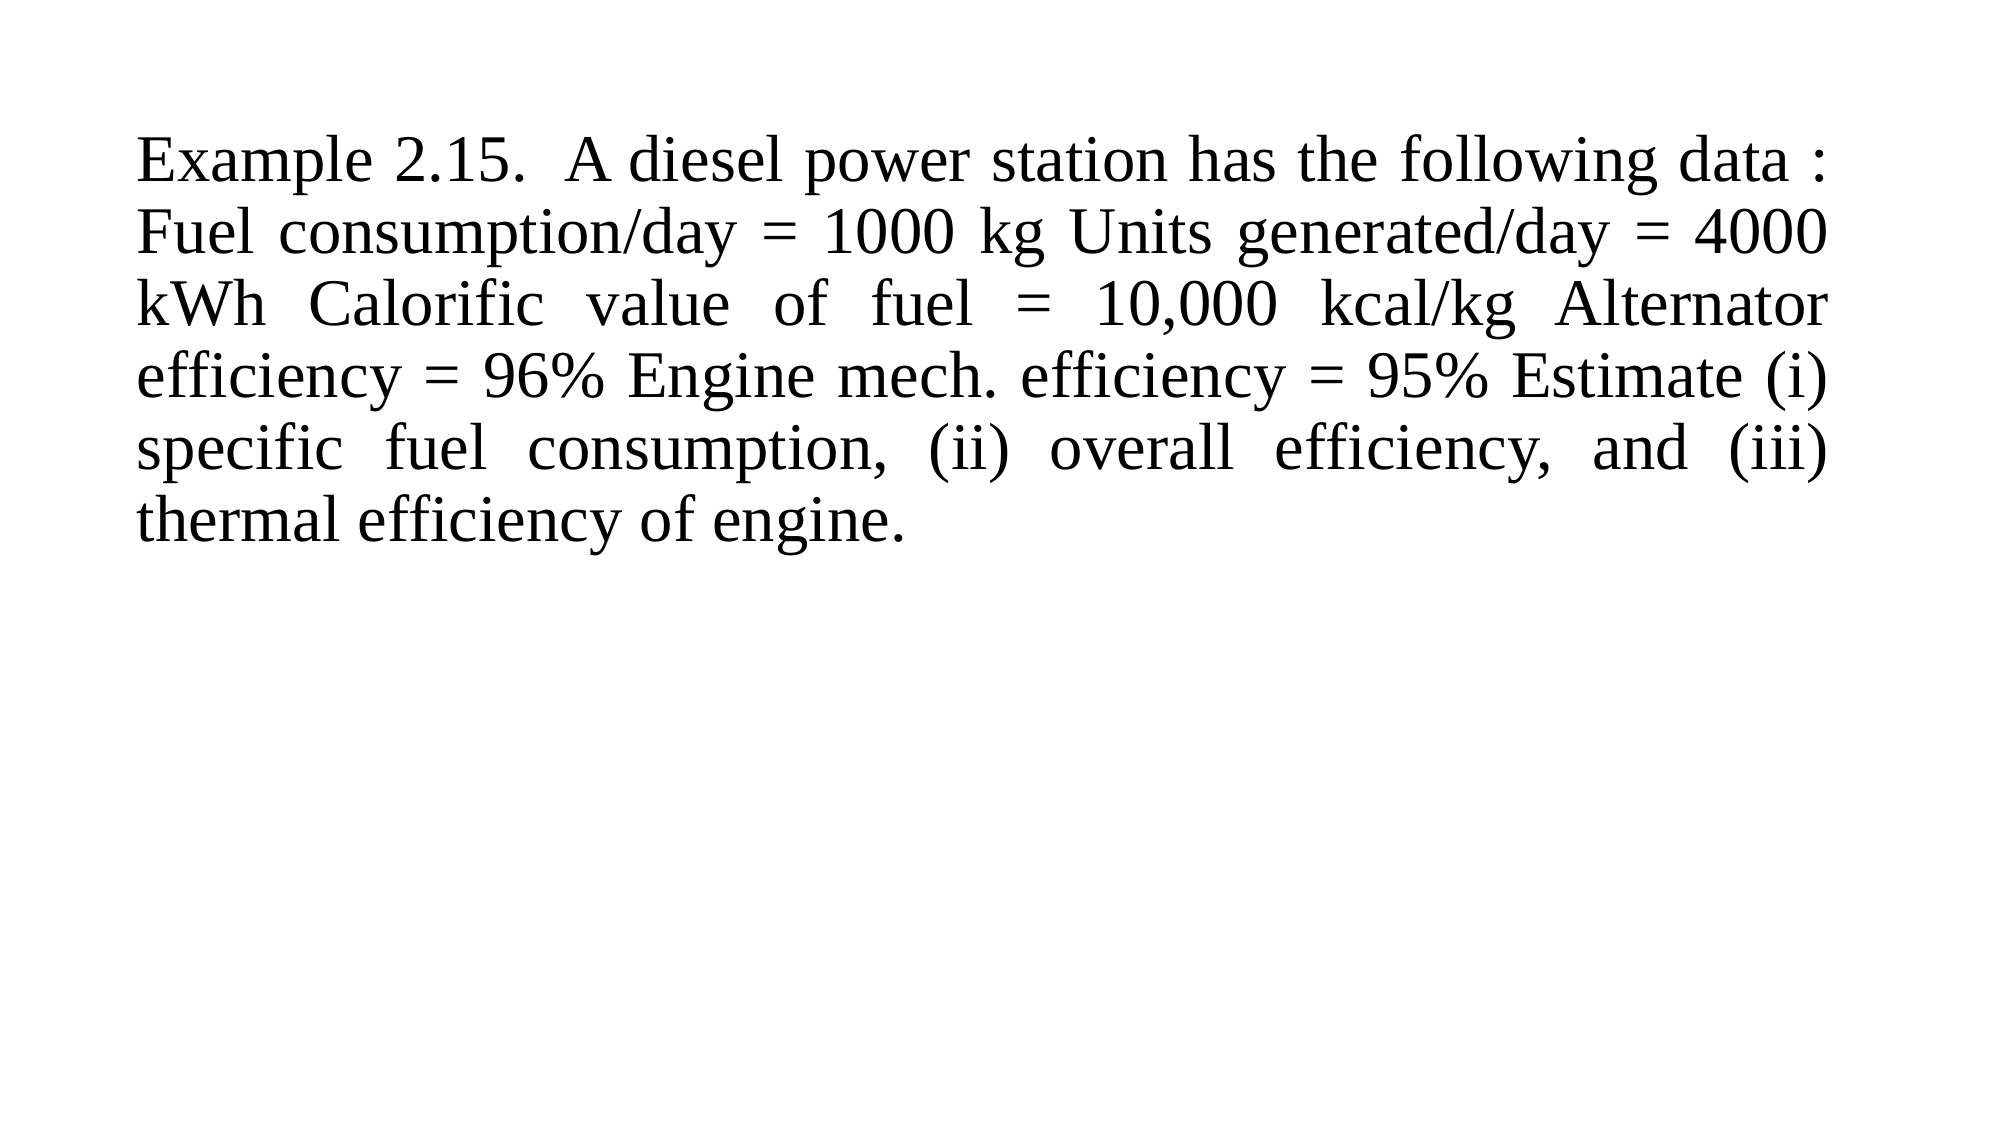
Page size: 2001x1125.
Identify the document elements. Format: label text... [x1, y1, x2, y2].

list Example 2.15. A diesel power station has the following data : Fuel consumption/day = 1000 kg Units generated/day = 4000 kWh Calorific value of fuel = 10,000 kcal/kg Alternator efficiency = 96% Engine mech. efficiency = 95% Estimate (i) specific fuel consumption, (ii) overall efficiency, and (iii) thermal efficiency of engine. [121, 115, 1847, 830]
